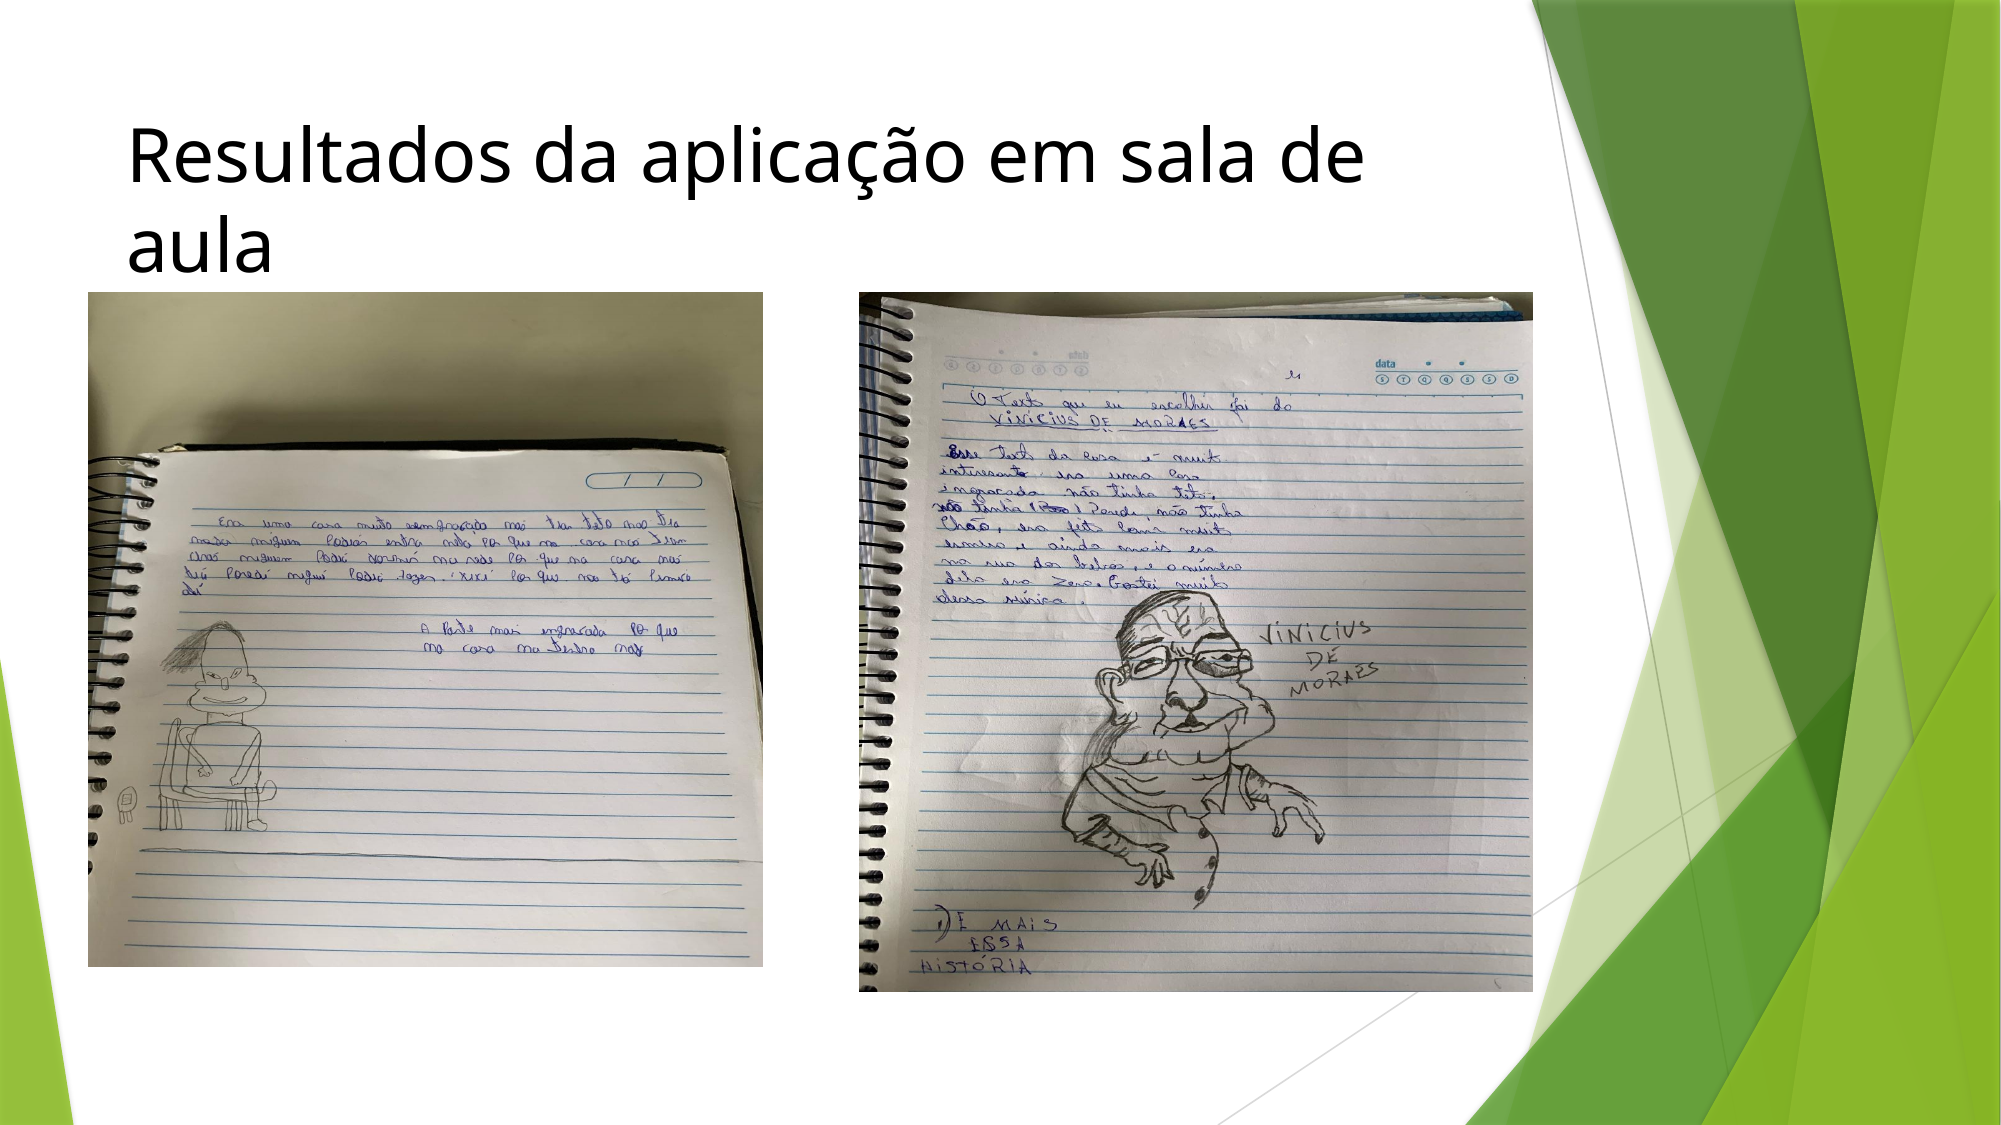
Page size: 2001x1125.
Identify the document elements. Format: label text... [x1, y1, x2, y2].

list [858, 291, 1533, 992]
title Resultados da aplicação em sala de aula [111, 99, 1522, 317]
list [88, 291, 763, 968]
